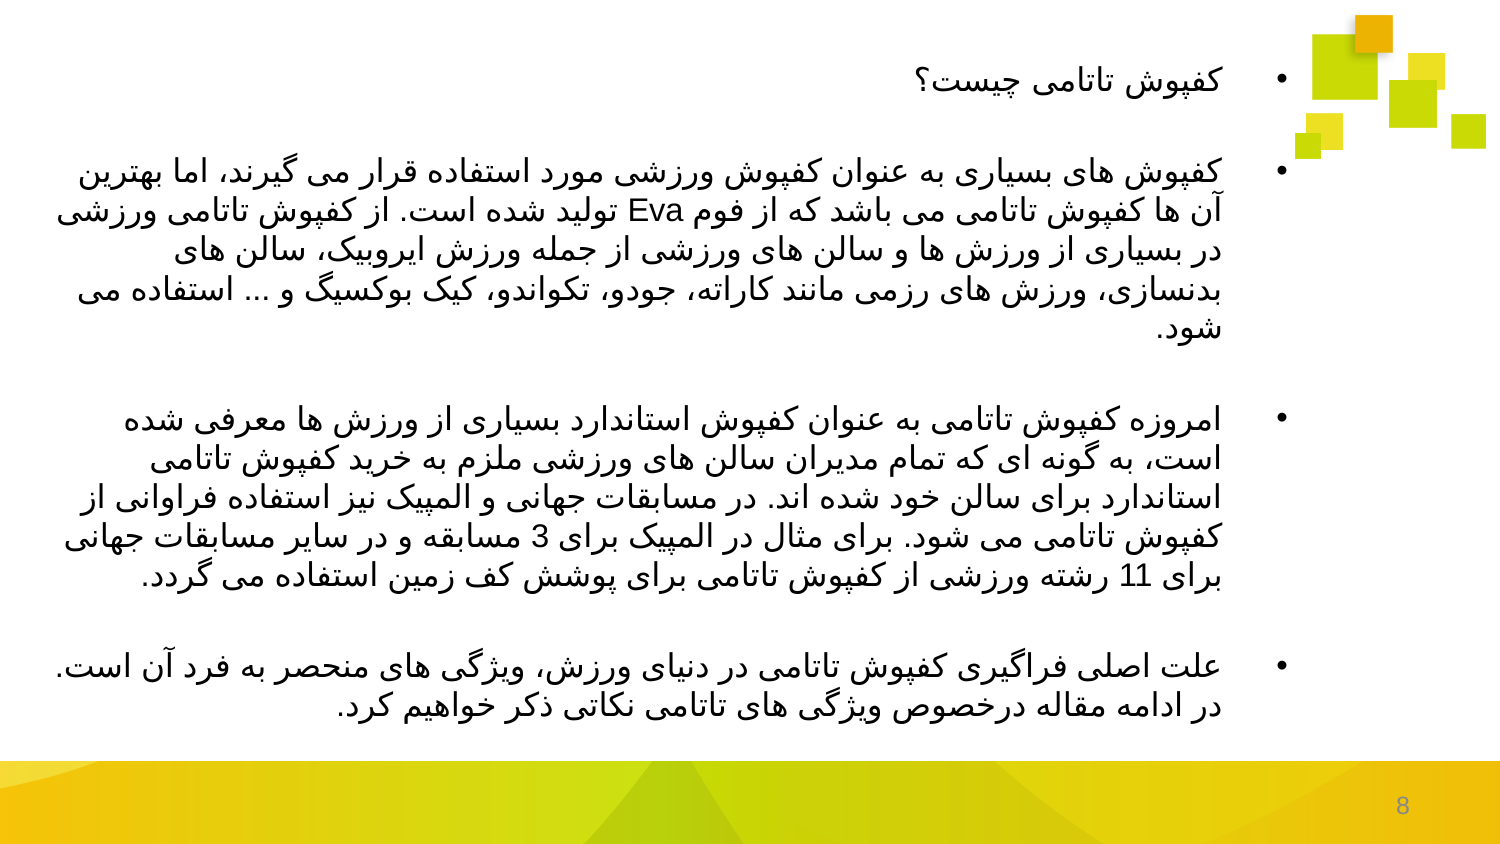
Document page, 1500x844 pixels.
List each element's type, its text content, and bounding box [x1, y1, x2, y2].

picture [0, 0, 1500, 844]
list کفپوش تاتامی چیست؟ کفپوش های بسیاری به عنوان کفپوش ورزشی مورد استفاده قرار می گیرند، اما بهترین آن ها کفپوش تاتامی می باشد که از فوم Eva تولید شده است. از کفپوش تاتامی ورزشی در بسیاری از ورزش ها و سالن های ورزشی از جمله ورزش ایروبیک، سالن های بدنسازی، ورزش های رزمی مانند کاراته، جودو، تکواندو، کیک بوکسیگ و ... استفاده می شود. امروزه کفپوش تاتامی به عنوان کفپوش استاندارد بسیاری از ورزش ها معرفی شده است، به گونه ای که تمام مدیران سالن های ورزشی ملزم به خرید کفپوش تاتامی استاندارد برای سالن خود شده اند. در مسابقات جهانی و المپیک نیز استفاده فراوانی از کفپوش تاتامی می شود. برای مثال در المپیک برای 3 مسابقه و در سایر مسابقات جهانی برای 11 رشته ورزشی از کفپوش تاتامی برای پوشش کف زمین استفاده می گردد. علت اصلی فراگیری کفپوش تاتامی در دنیای ورزش، ویژگی های منحصر به فرد آن است. در ادامه مقاله درخصوص ویژگی های تاتامی نکاتی ذکر خواهیم کرد. [29, 43, 1306, 765]
slide_number 8 [1074, 782, 1425, 827]
